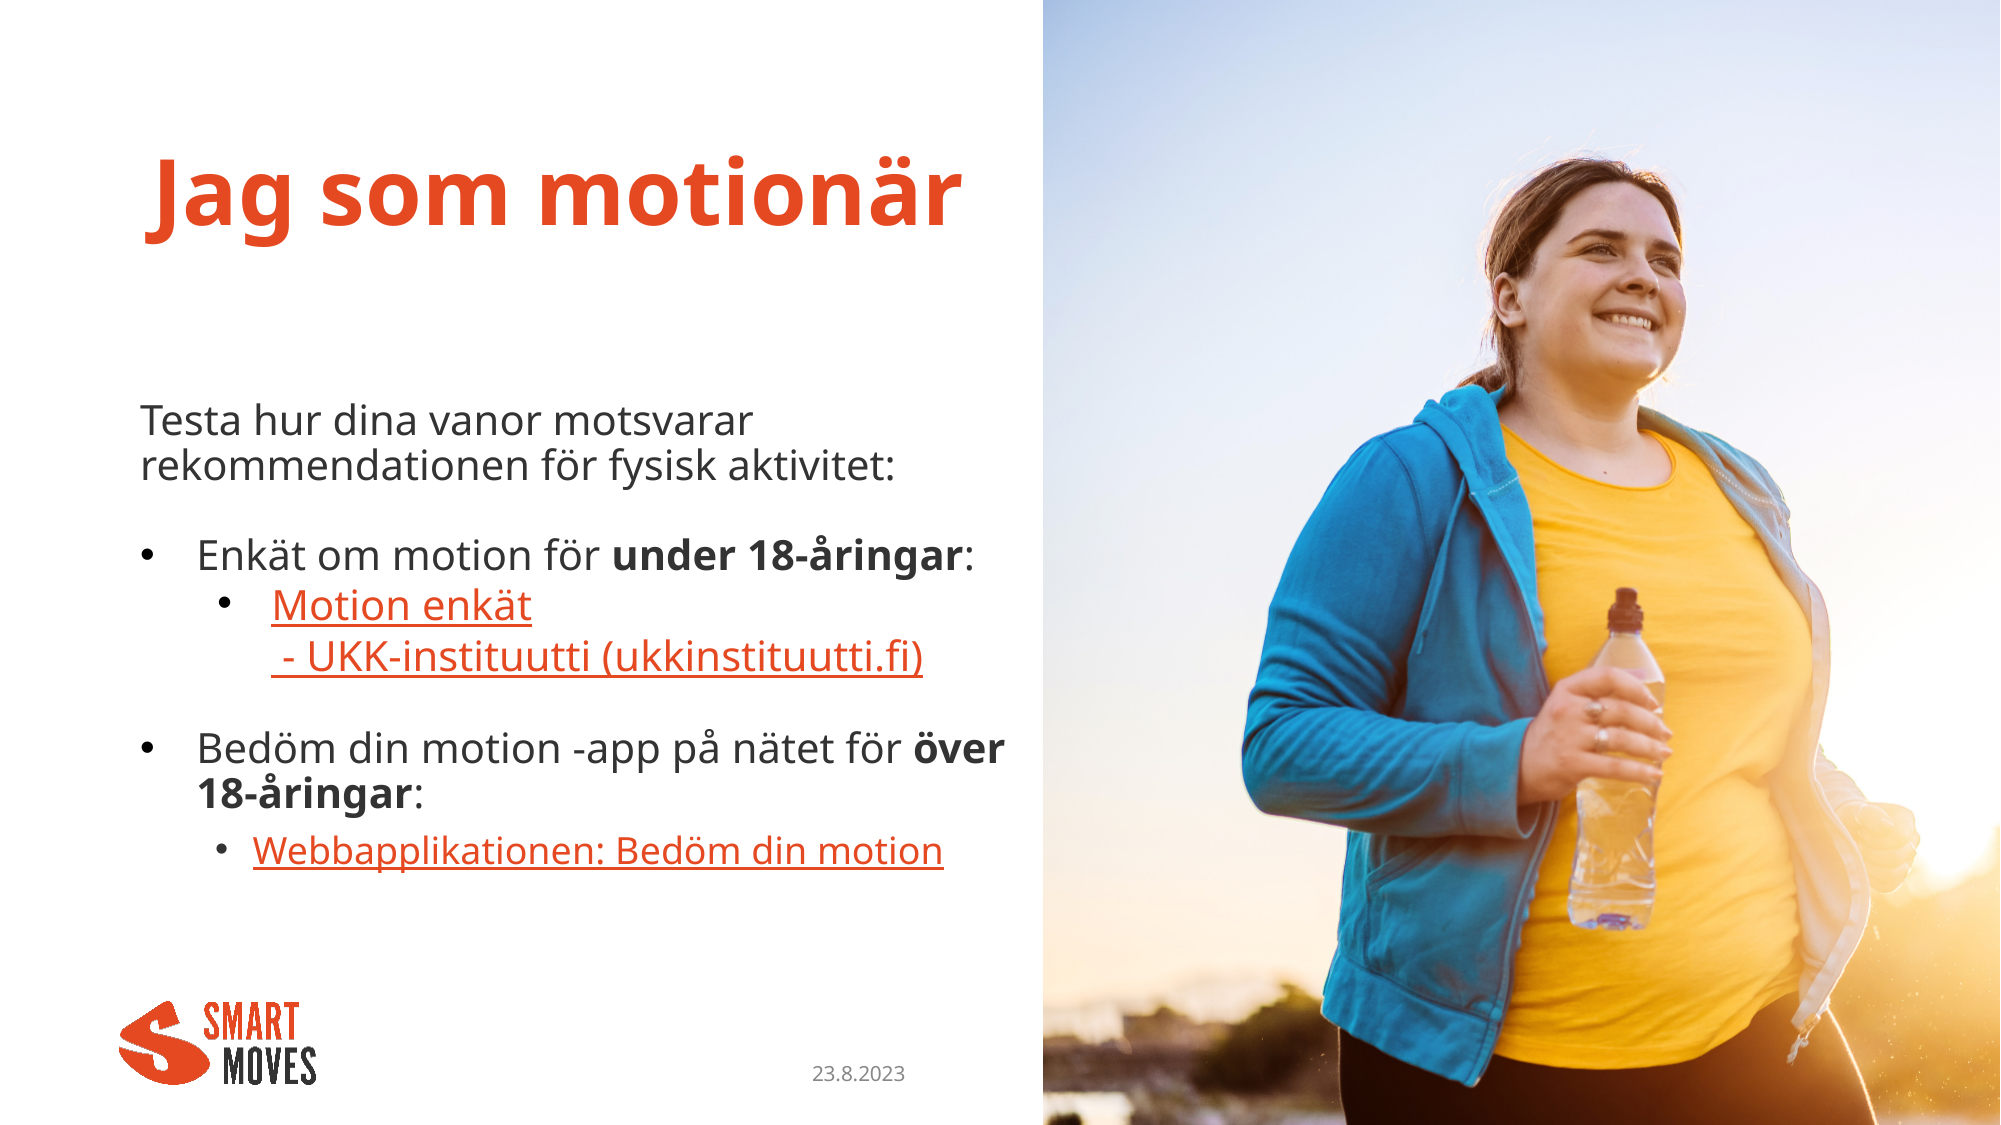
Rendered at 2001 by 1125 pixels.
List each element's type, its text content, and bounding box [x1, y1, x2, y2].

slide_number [797, 1042, 1038, 1103]
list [1043, 0, 2000, 1125]
picture [119, 1001, 316, 1085]
list Testa hur dina vanor motsvarar rekommendationen för fysisk aktivitet: Enkät om motion för under 18-åringar: Motion enkät - UKK-instituutti (ukkinstituutti.fi) Bedöm din motion -app på nätet för över 18-åringar: Webbapplikationen: Bedöm din motion [125, 391, 1038, 952]
title Jag som motionär [137, 59, 1038, 332]
